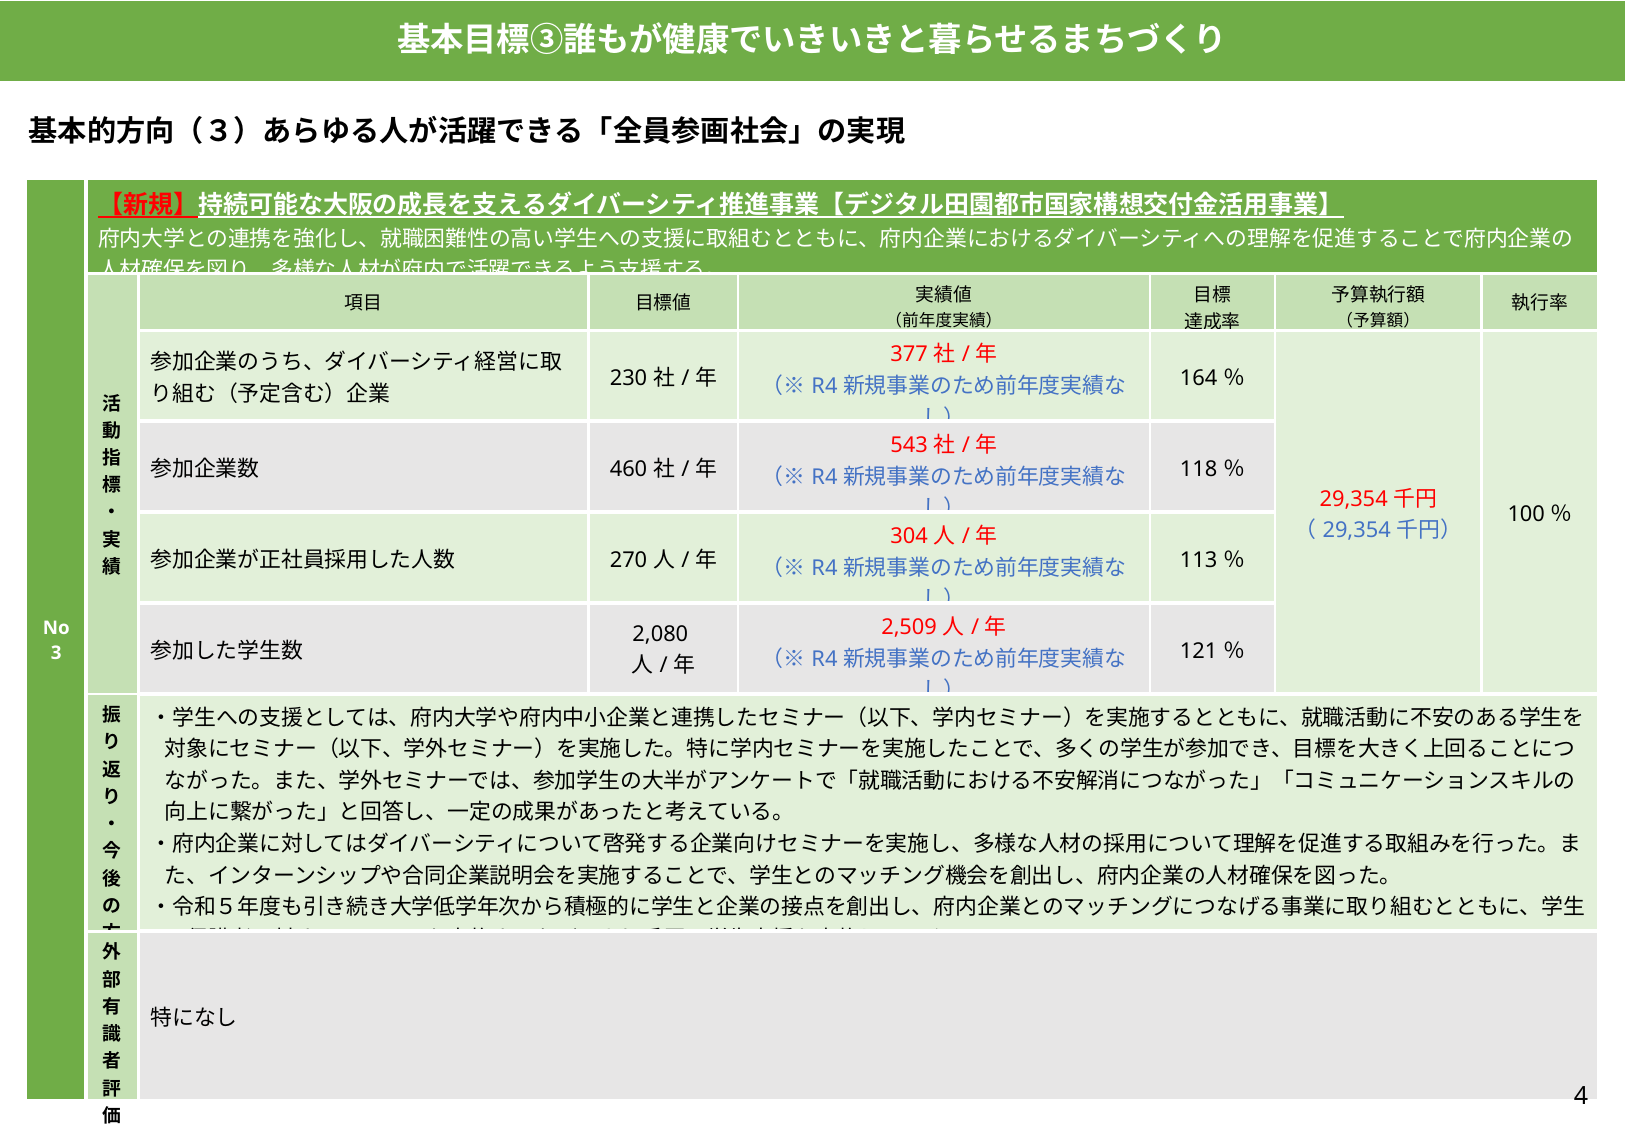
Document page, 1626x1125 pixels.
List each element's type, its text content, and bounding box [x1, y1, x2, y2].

table_cell 執行率 [1483, 275, 1597, 329]
table_cell 460社/年 [590, 423, 737, 510]
table_cell 230社/年 [590, 332, 737, 419]
table_cell 270人/年 [590, 514, 737, 601]
table_cell 予算執行額 （予算額） [1276, 275, 1480, 329]
table_cell 29,354千円 （29,354千円） [1276, 332, 1480, 692]
table_cell 参加した学生数 [140, 605, 587, 692]
table_cell 121％ [1151, 605, 1274, 692]
table_cell 304人/年 （※R4新規事業のため前年度実績なし） [739, 514, 1149, 601]
table_header 【新規】持続可能な大阪の成長を支えるダイバーシティ推進事業【デジタル田園都市国家構想交付金活用事業】 府内大学との連携を強化し、就職困難性の高い学生への支援に取組むとともに、府内企業におけるダイバーシティへの理解を促進することで府内企業の人材確保を図り、多様な人材が府内で活躍できるよう支援する。 [88, 180, 1597, 272]
text_box 基本目標③誰もが健康でいきいきと暮らせるまちづくり [0, 0, 1625, 82]
table_cell 2,509人/年 （※R4新規事業のため前年度実績なし） [739, 605, 1149, 692]
table_cell 100％ [1483, 332, 1597, 692]
table_cell 118％ [1151, 423, 1274, 510]
table_cell 377社/年 （※R4新規事業のため前年度実績なし） [739, 332, 1149, 419]
table_cell ・学生への支援としては、府内大学や府内中小企業と連携したセミナー（以下、学内セミナー）を実施するとともに、就職活動に不安のある学生を対象にセミナー（以下、学外セミナー）を実施した。特に学内セミナーを実施したことで、多くの学生が参加でき、目標を大きく上回ることにつながった。また、学外セミナーでは、参加学生の大半がアンケートで「就職活動における不安解消につながった」「コミュニケーションスキルの向上に繋がった」と回答し、一定の成果があったと考えている。 ・府内企業に対してはダイバーシティについて啓発する企業向けセミナーを実施し、多様な人材の採用について理解を促進する取組みを行った。また、インターンシップや合同企業説明会を実施することで、学生とのマッチング機会を創出し、府内企業の人材確保を図った。 ・令和５年度も引き続き大学低学年次から積極的に学生と企業の接点を創出し、府内企業とのマッチングにつなげる事業に取り組むとともに、学生の保護者に対するセミナーを実施するなど、より手厚い学生支援を実施していく。 [140, 696, 1597, 929]
table_cell 特になし [140, 933, 1597, 1099]
table_cell 参加企業のうち、ダイバーシティ経営に取り組む（予定含む）企業 [140, 332, 587, 419]
table_cell 164％ [1151, 332, 1274, 419]
table_cell 実績値 （前年度実績） [739, 275, 1149, 329]
table_cell 項目 [140, 275, 587, 329]
table_cell 2,080人/年 [590, 605, 737, 692]
table_cell 外部有識者評価 [88, 933, 137, 1099]
text_box 4 [1237, 1065, 1603, 1125]
table_cell 参加企業が正社員採用した人数 [140, 514, 587, 601]
text_box 基本的方向（３）あらゆる人が活躍できる「全員参画社会」の実現 [13, 104, 1077, 155]
table_cell 振り返り・ 今後の方針 [88, 695, 137, 930]
table_cell 目標 達成率 [1151, 275, 1274, 329]
table_cell 113％ [1151, 514, 1274, 601]
table_cell 活動指標・実績 [88, 275, 137, 693]
table_header No3 [27, 180, 84, 1099]
table_cell 543社/年 （※R4新規事業のため前年度実績なし） [739, 423, 1149, 510]
table_cell 参加企業数 [140, 423, 587, 510]
table_cell 目標値 [590, 275, 737, 329]
